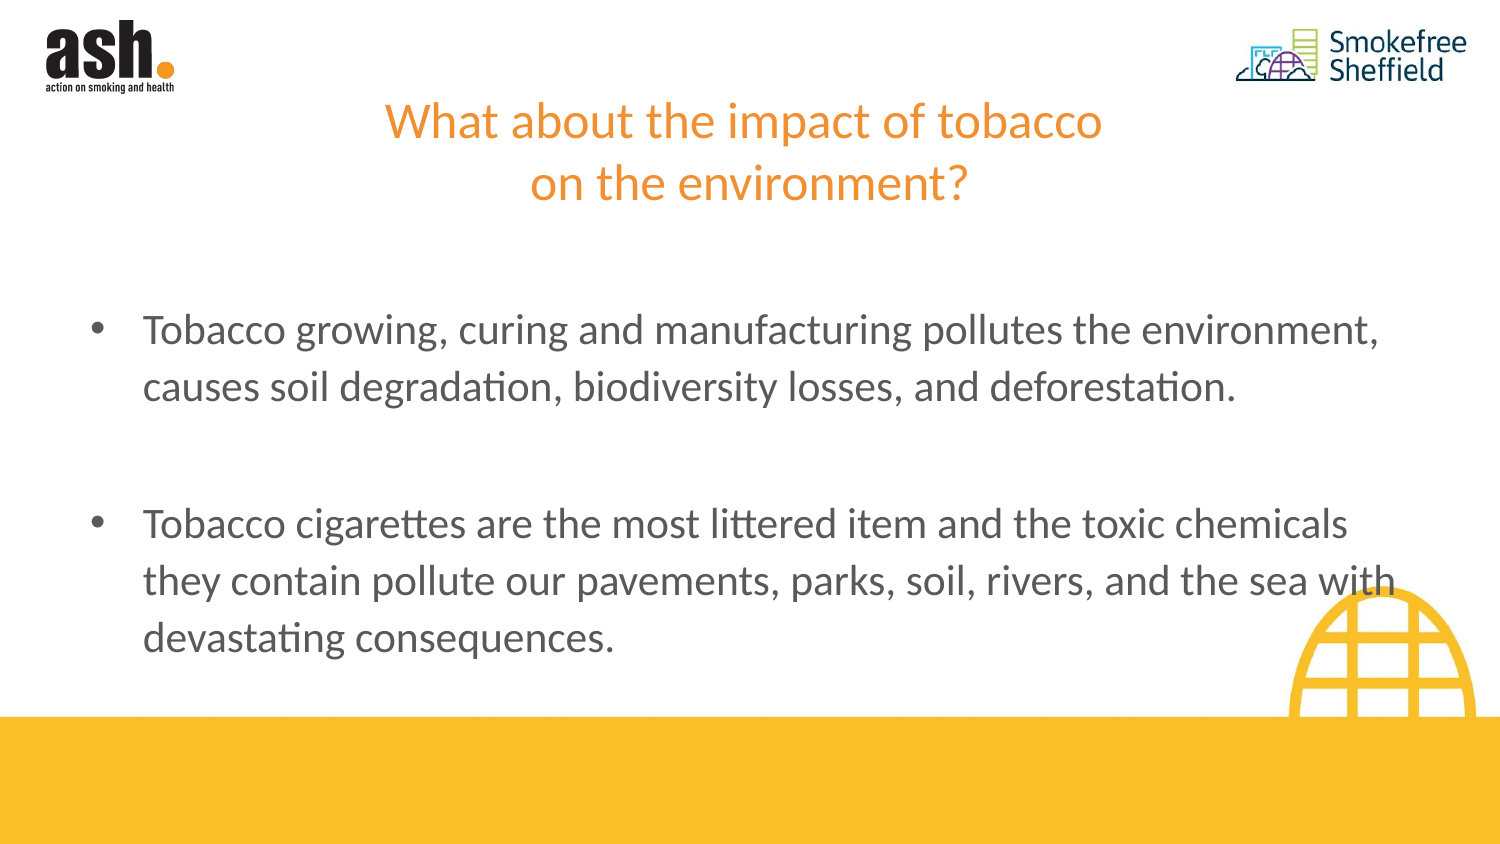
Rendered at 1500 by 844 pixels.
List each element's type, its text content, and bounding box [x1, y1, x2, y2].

list Tobacco growing, curing and manufacturing pollutes the environment, causes soil degradation, biodiversity losses, and deforestation. Tobacco cigarettes are the most littered item and the toxic chemicals they contain pollute our pavements, parks, soil, rivers, and the sea with devastating consequences. [75, 236, 1425, 709]
picture [0, 0, 1500, 844]
title What about the impact of tobacco on the environment? [75, 78, 1425, 220]
